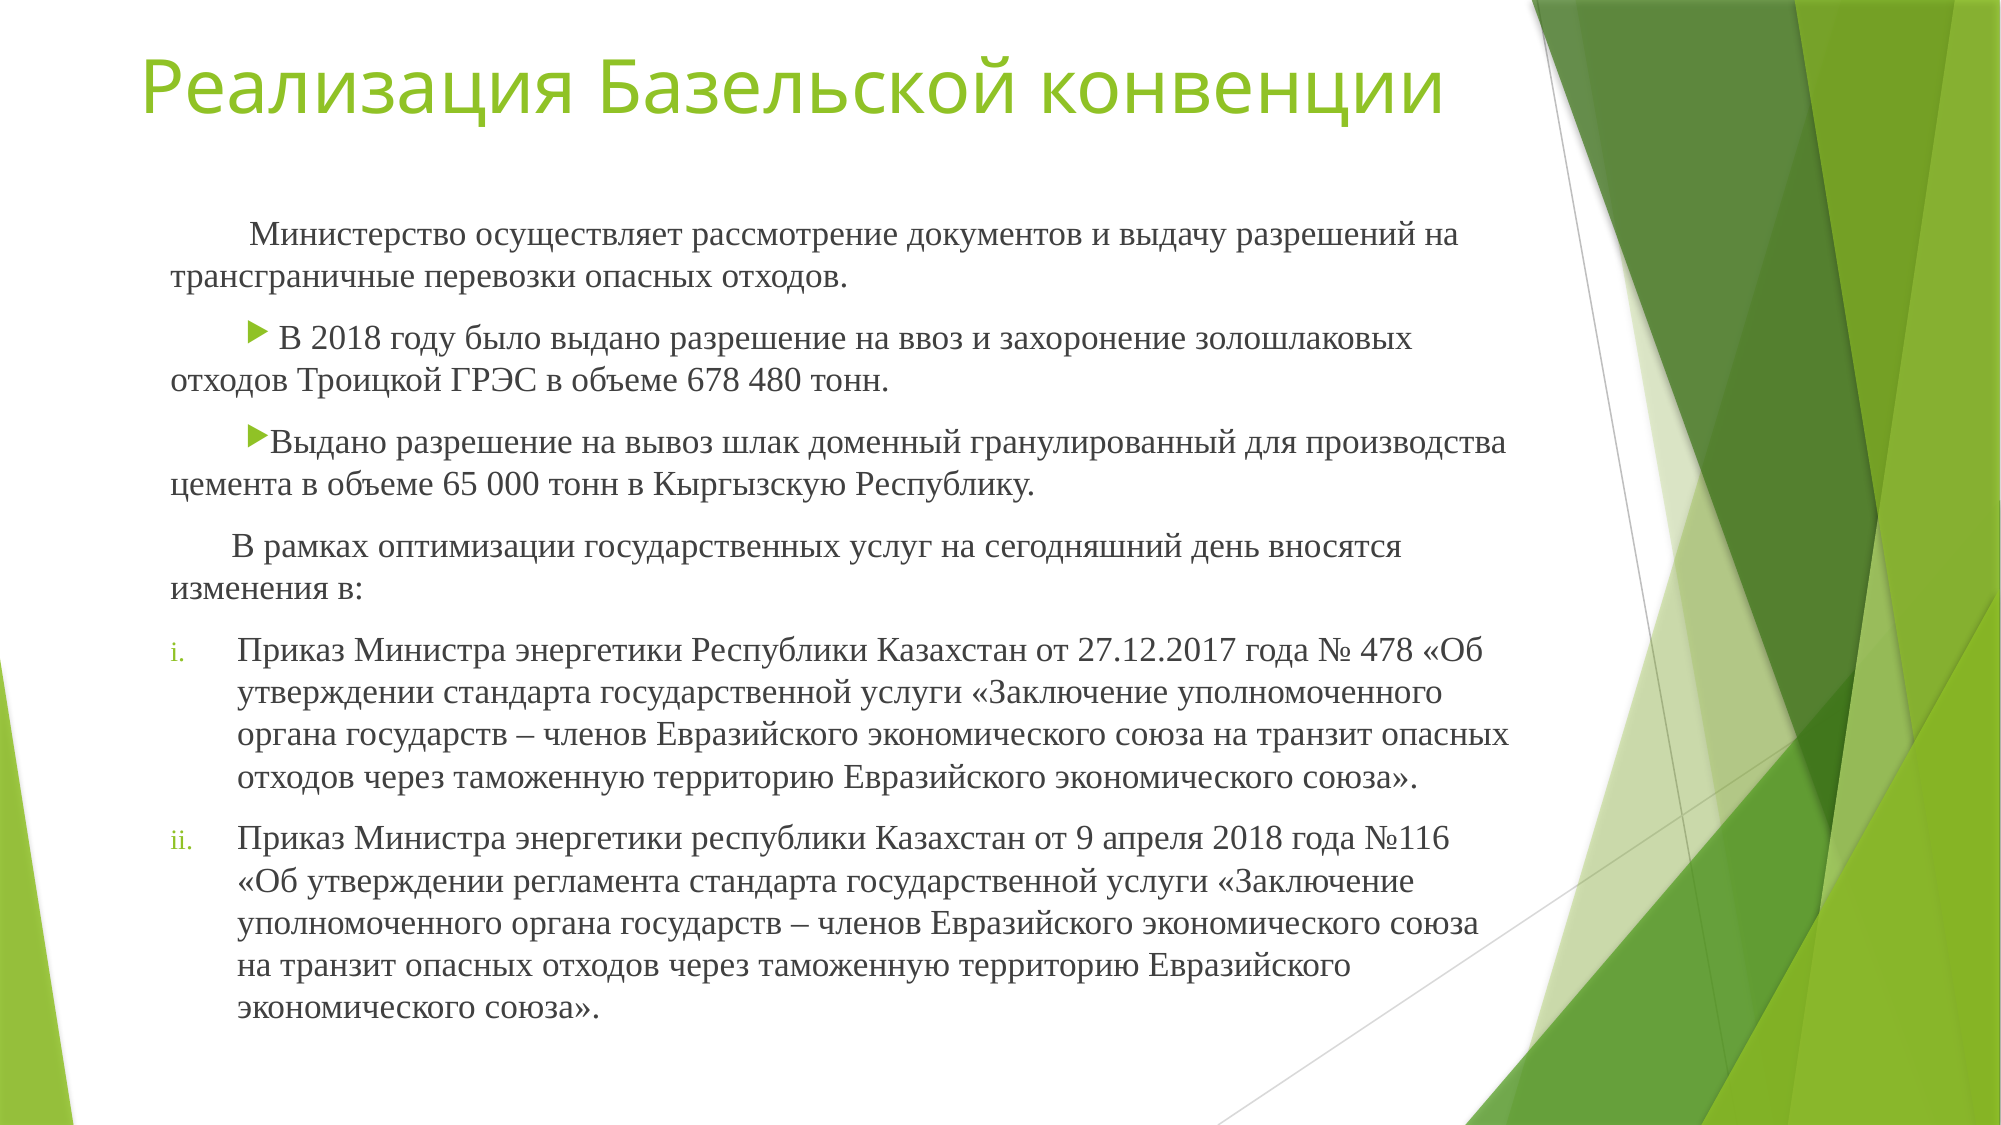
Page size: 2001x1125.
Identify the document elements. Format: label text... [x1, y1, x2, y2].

title Реализация Базельской конвенции [124, 30, 1535, 202]
list Министерство осуществляет рассмотрение документов и выдачу разрешений на трансграничные перевозки опасных отходов. В 2018 году было выдано разрешение на ввоз и захоронение золошлаковых отходов Троицкой ГРЭС в объеме 678 480 тонн. Выдано разрешение на вывоз шлак доменный гранулированный для производства цемента в объеме 65 000 тонн в Кыргызскую Республику. В рамках оптимизации государственных услуг на сегодняшний день вносятся изменения в: Приказ Министра энергетики Республики Казахстан от 27.12.2017 года № 478 «Об утверждении стандарта государственной услуги «Заключение уполномоченного органа государств – членов Евразийского экономического союза на транзит опасных отходов через таможенную территорию Евразийского экономического союза». Приказ Министра энергетики республики Казахстан от 9 апреля 2018 года №116 «Об утверждении регламента стандарта государственной услуги «Заключение уполномоченного органа государств – членов Евразийского экономического союза на транзит опасных отходов через таможенную территорию Евразийского экономического союза». [98, 202, 1535, 1045]
